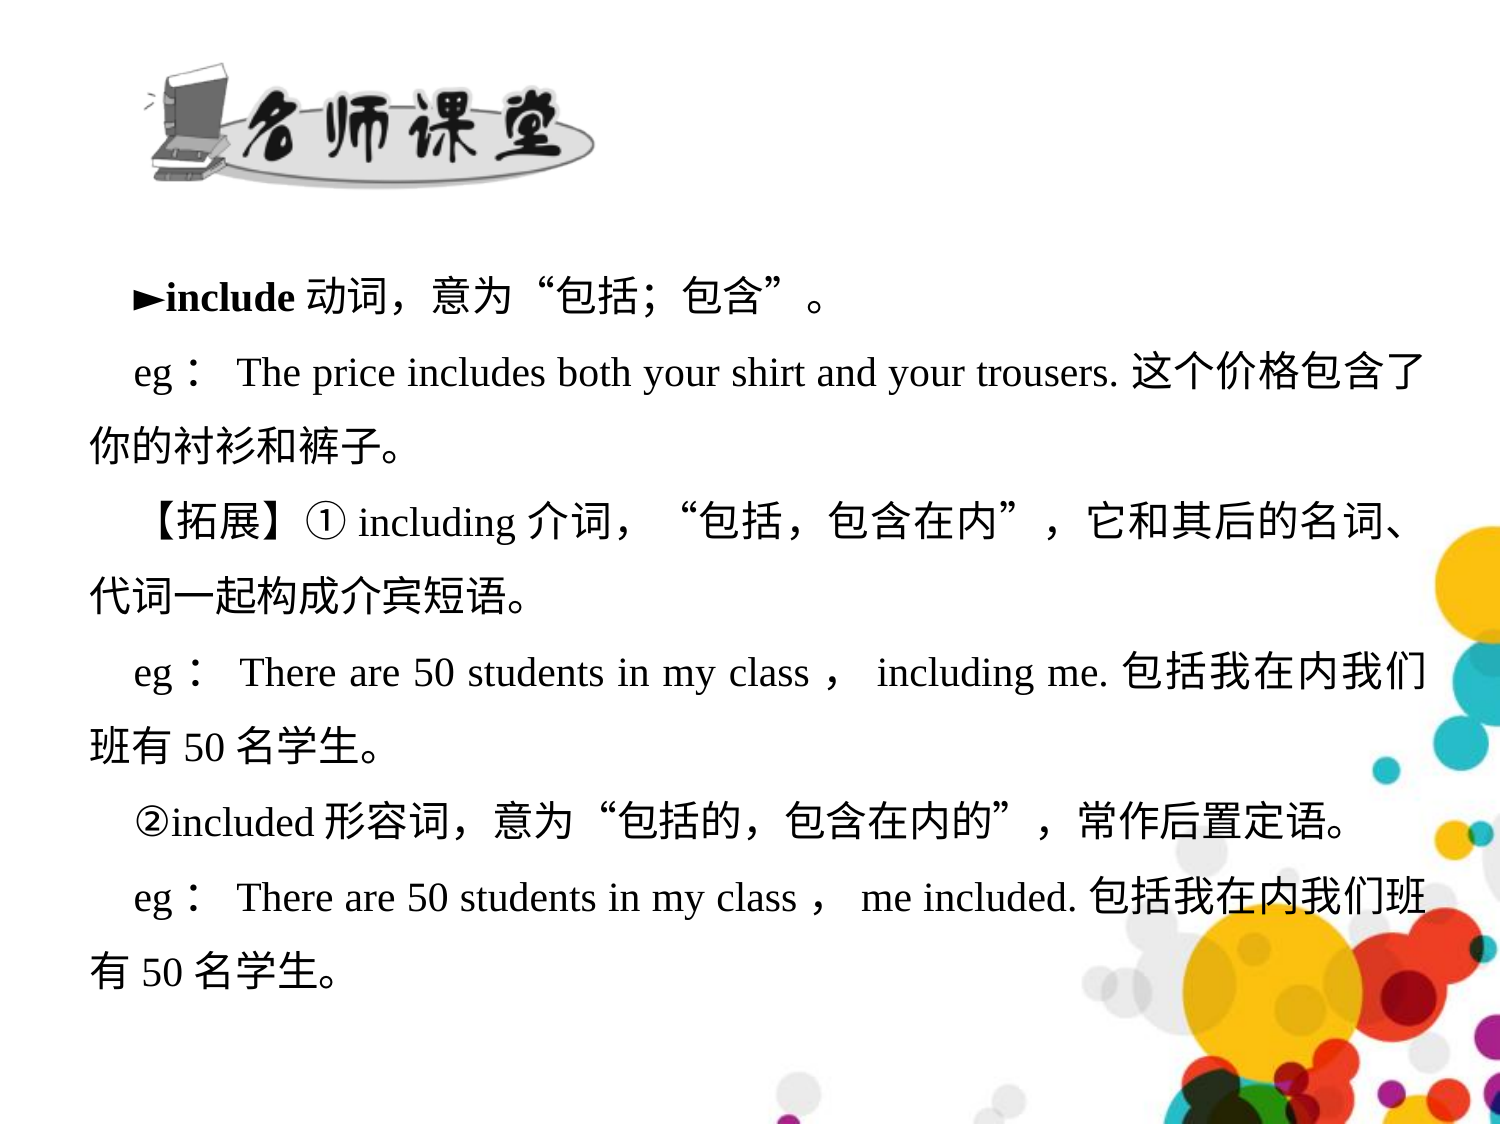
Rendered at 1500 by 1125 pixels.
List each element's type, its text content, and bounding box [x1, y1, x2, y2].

picture [124, 49, 626, 201]
text_box ►include动词，意为“包括；包含”。 eg：The price includes both your shirt and your trousers.这个价格包含了你的衬衫和裤子。 【拓展】①including介词，“包括，包含在内”，它和其后的名词、代词一起构成介宾短语。 eg：There are 50 students in my class，including me.包括我在内我们班有50名学生。 ②included形容词，意为“包括的，包含在内的”，常作后置定语。 eg：There are 50 students in my class，me included.包括我在内我们班有50名学生。 [75, 237, 1443, 1003]
picture [368, 274, 1500, 1124]
